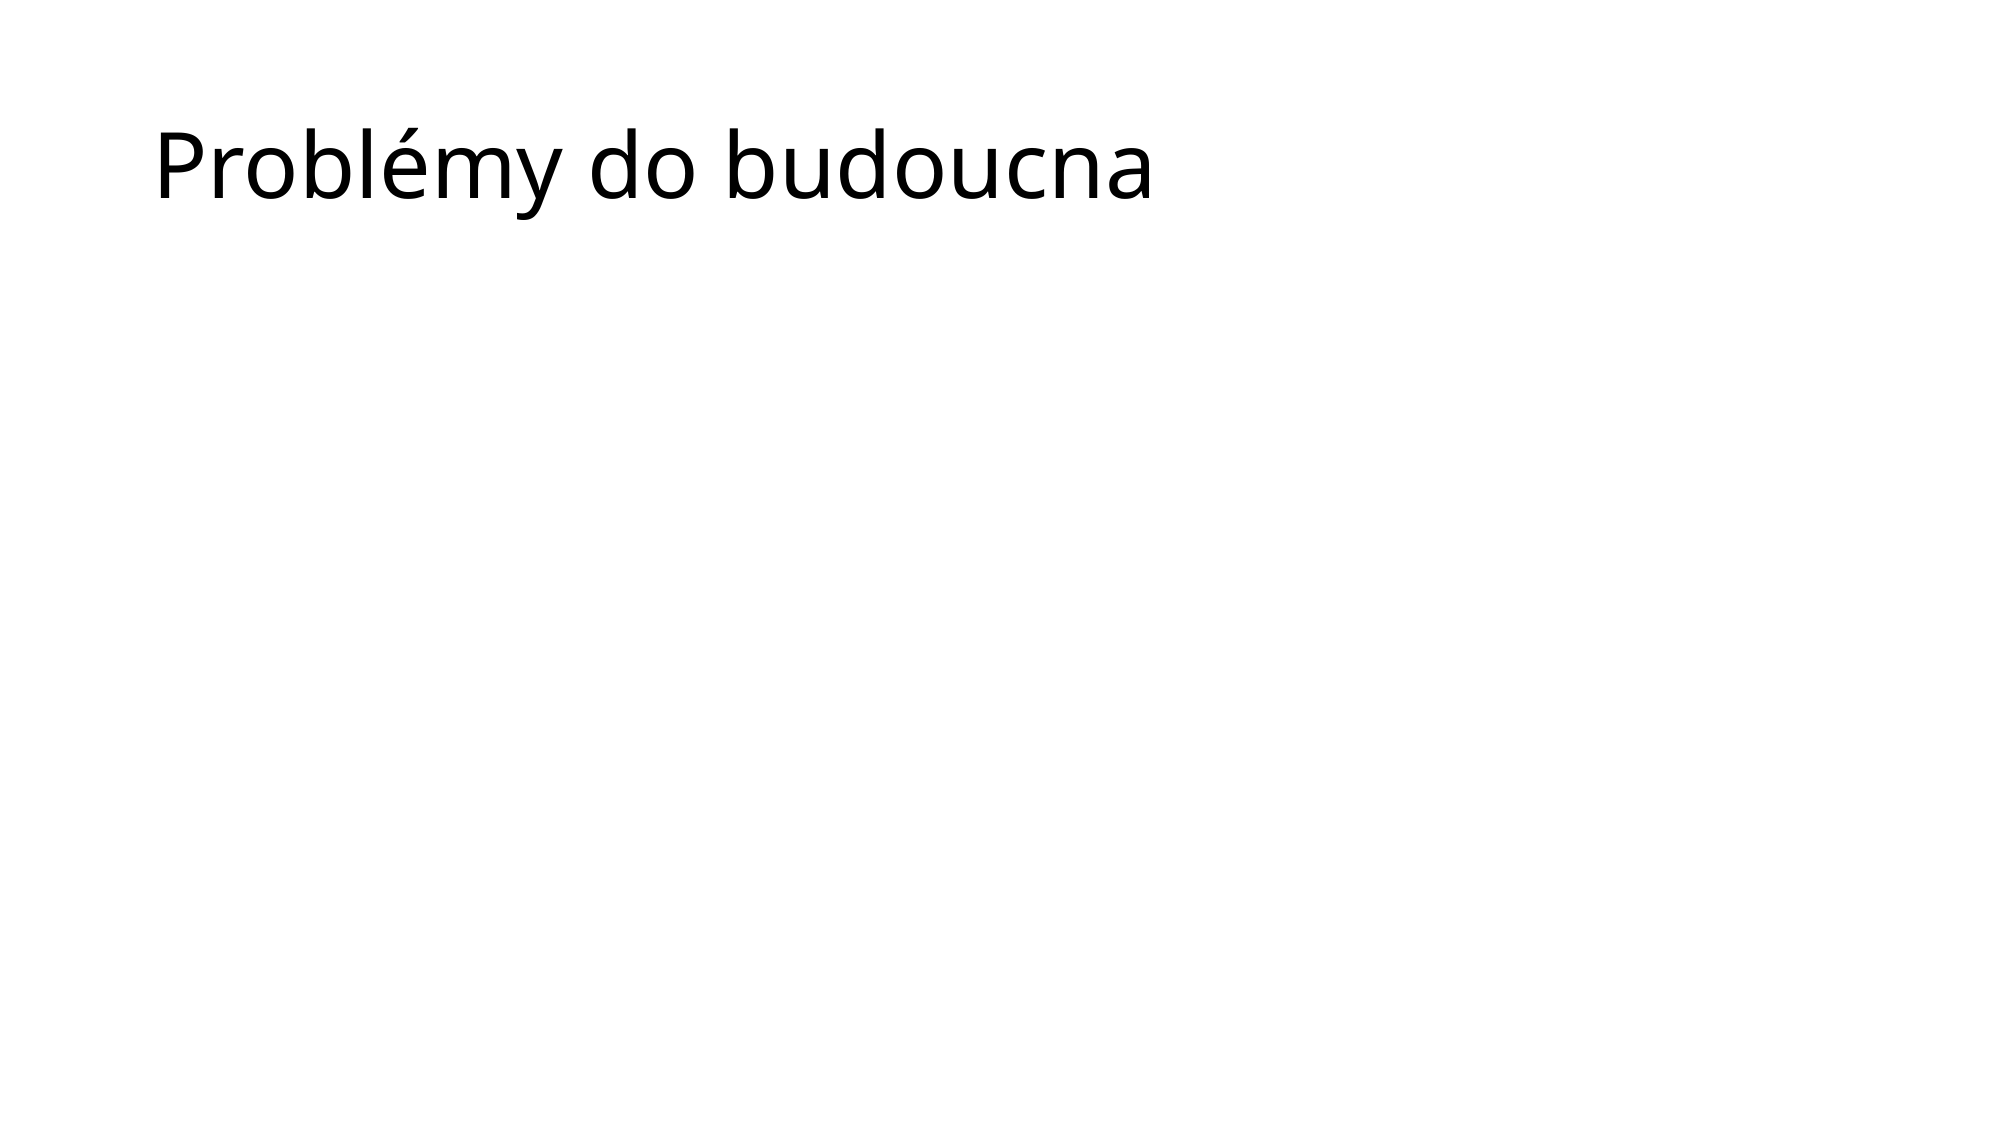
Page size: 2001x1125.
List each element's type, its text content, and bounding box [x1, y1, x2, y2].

title Problémy do budoucna [137, 59, 1863, 278]
